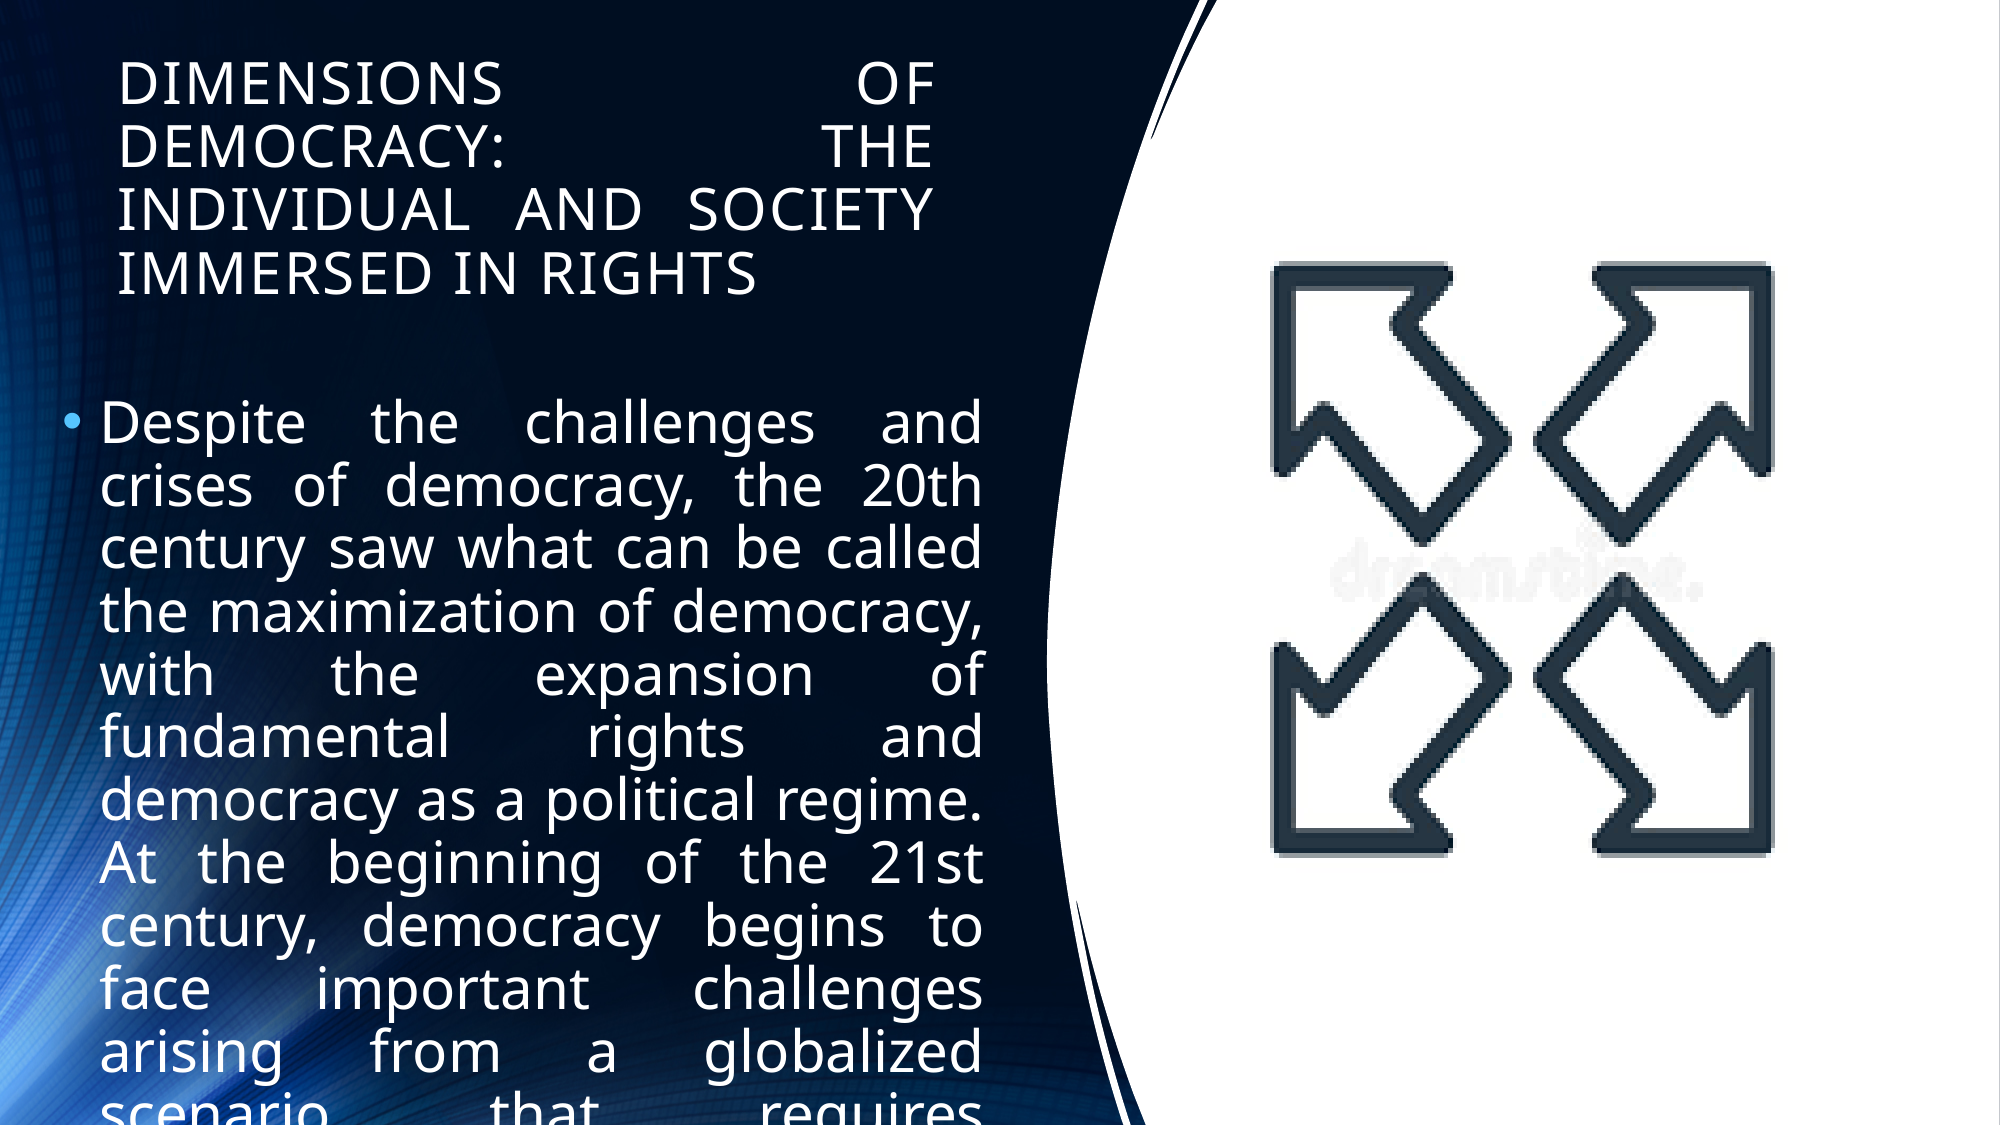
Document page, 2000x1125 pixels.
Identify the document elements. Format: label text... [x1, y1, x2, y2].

title DIMENSIONS OF DEMOCRACY: THE INDIVIDUAL AND SOCIETY IMMERSED IN RIGHTS [101, 40, 953, 315]
list Despite the challenges and crises of democracy, the 20th century saw what can be called the maximization of democracy, with the expansion of fundamental rights and democracy as a political regime. At the beginning of the 21st century, democracy begins to face important challenges arising from a globalized scenario that requires international action to protect it [47, 385, 1000, 1085]
picture [0, 0, 2000, 1125]
